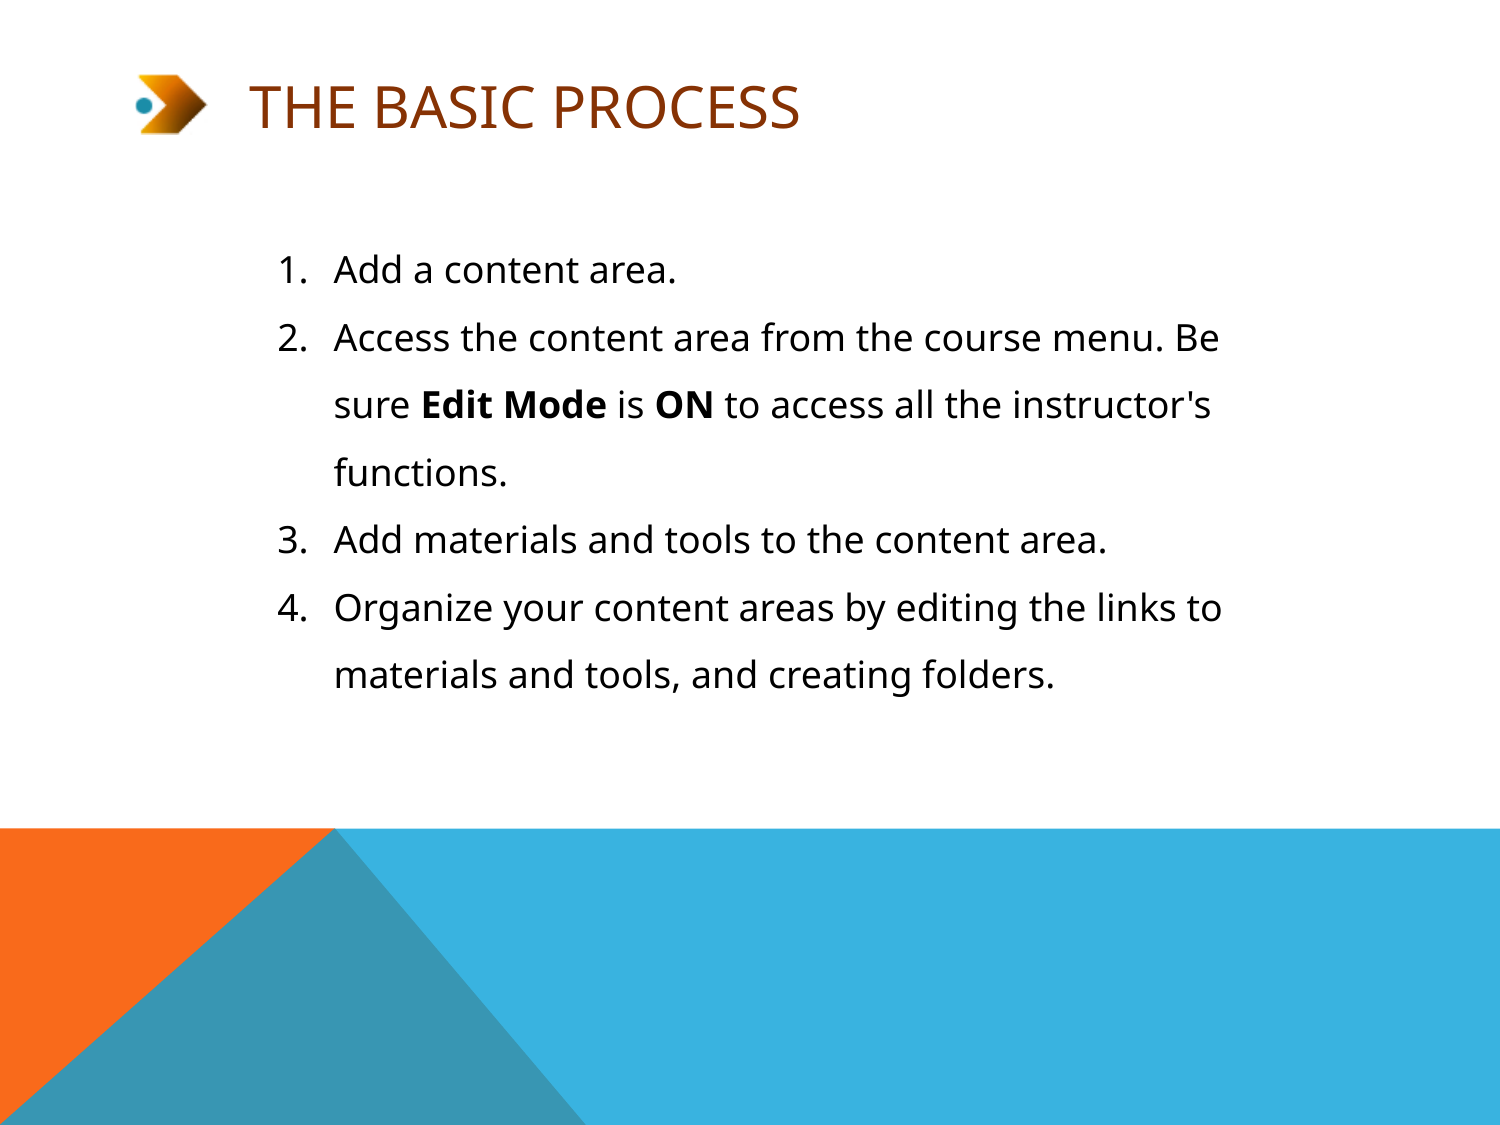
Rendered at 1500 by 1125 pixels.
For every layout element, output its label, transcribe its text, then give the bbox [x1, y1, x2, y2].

title The basic process [234, 60, 1348, 150]
picture [134, 74, 208, 135]
text_box Add a content area. Access the content area from the course menu. Be sure Edit Mode is ON to access all the instructor's functions. Add materials and tools to the content area. Organize your content areas by editing the links to materials and tools, and creating folders. [262, 216, 1349, 749]
